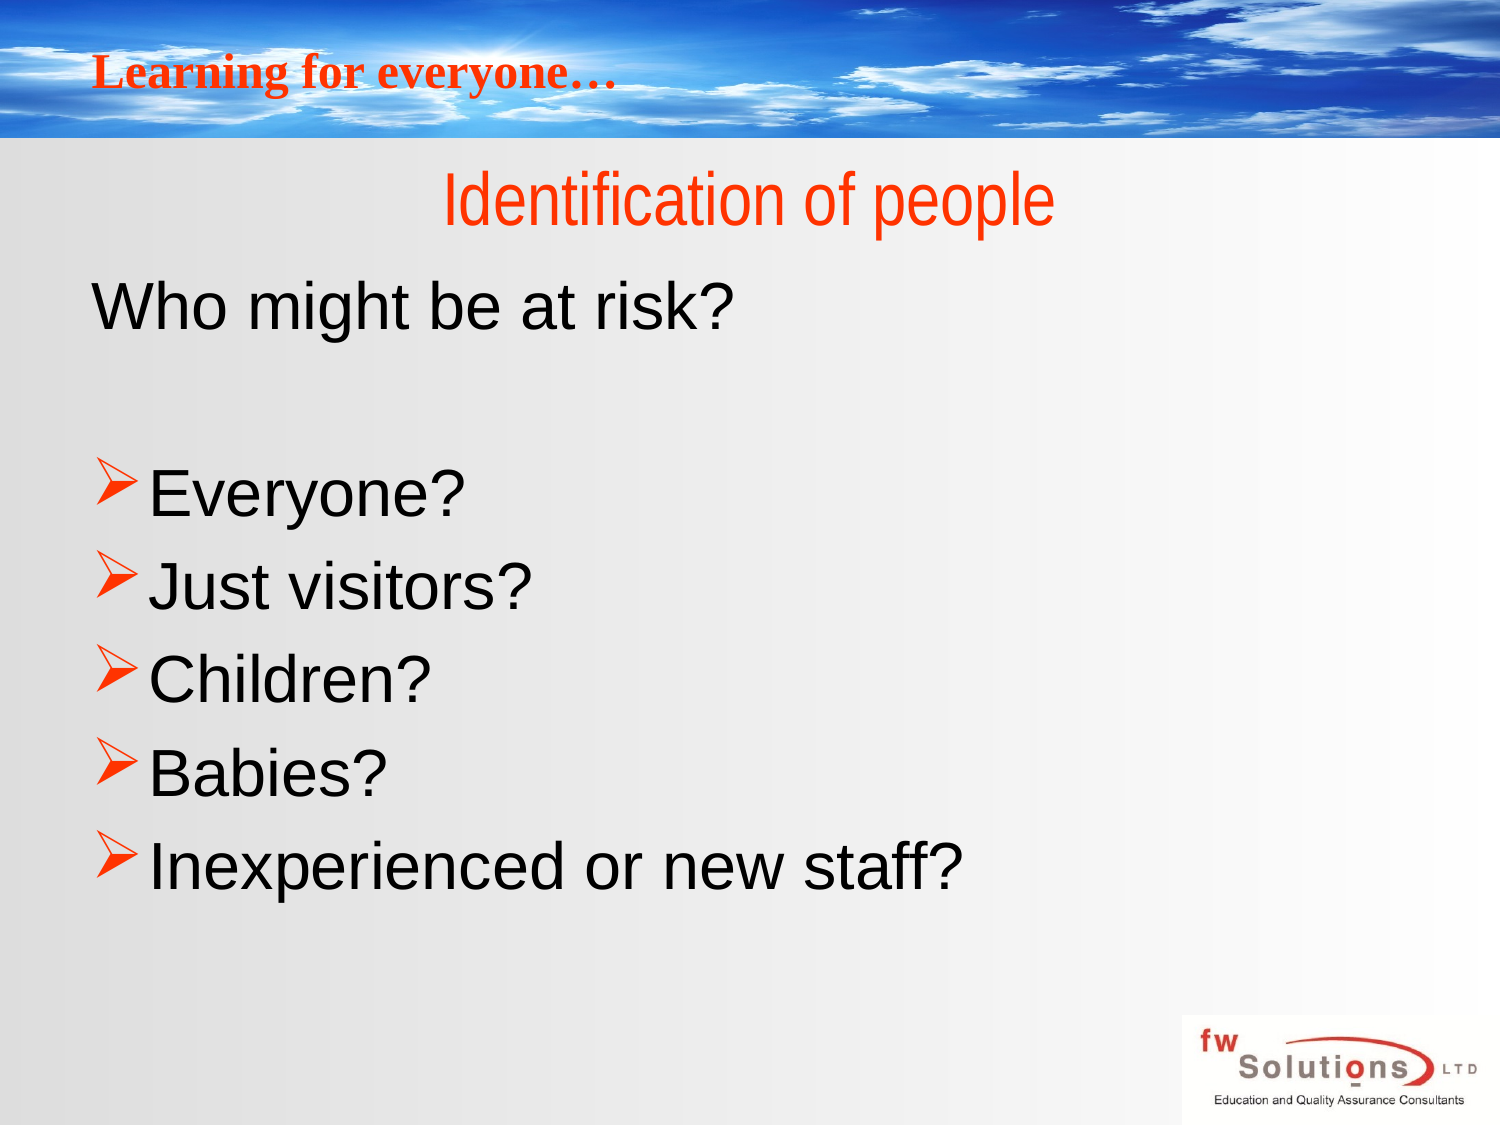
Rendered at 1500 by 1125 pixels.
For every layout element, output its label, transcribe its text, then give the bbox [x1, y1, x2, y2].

picture [0, 0, 1500, 137]
list Who might be at risk? Everyone? Just visitors? Children? Babies? Inexperienced or new staff? [76, 255, 1447, 772]
picture [1182, 1015, 1500, 1125]
title Identification of people [0, 137, 1500, 254]
